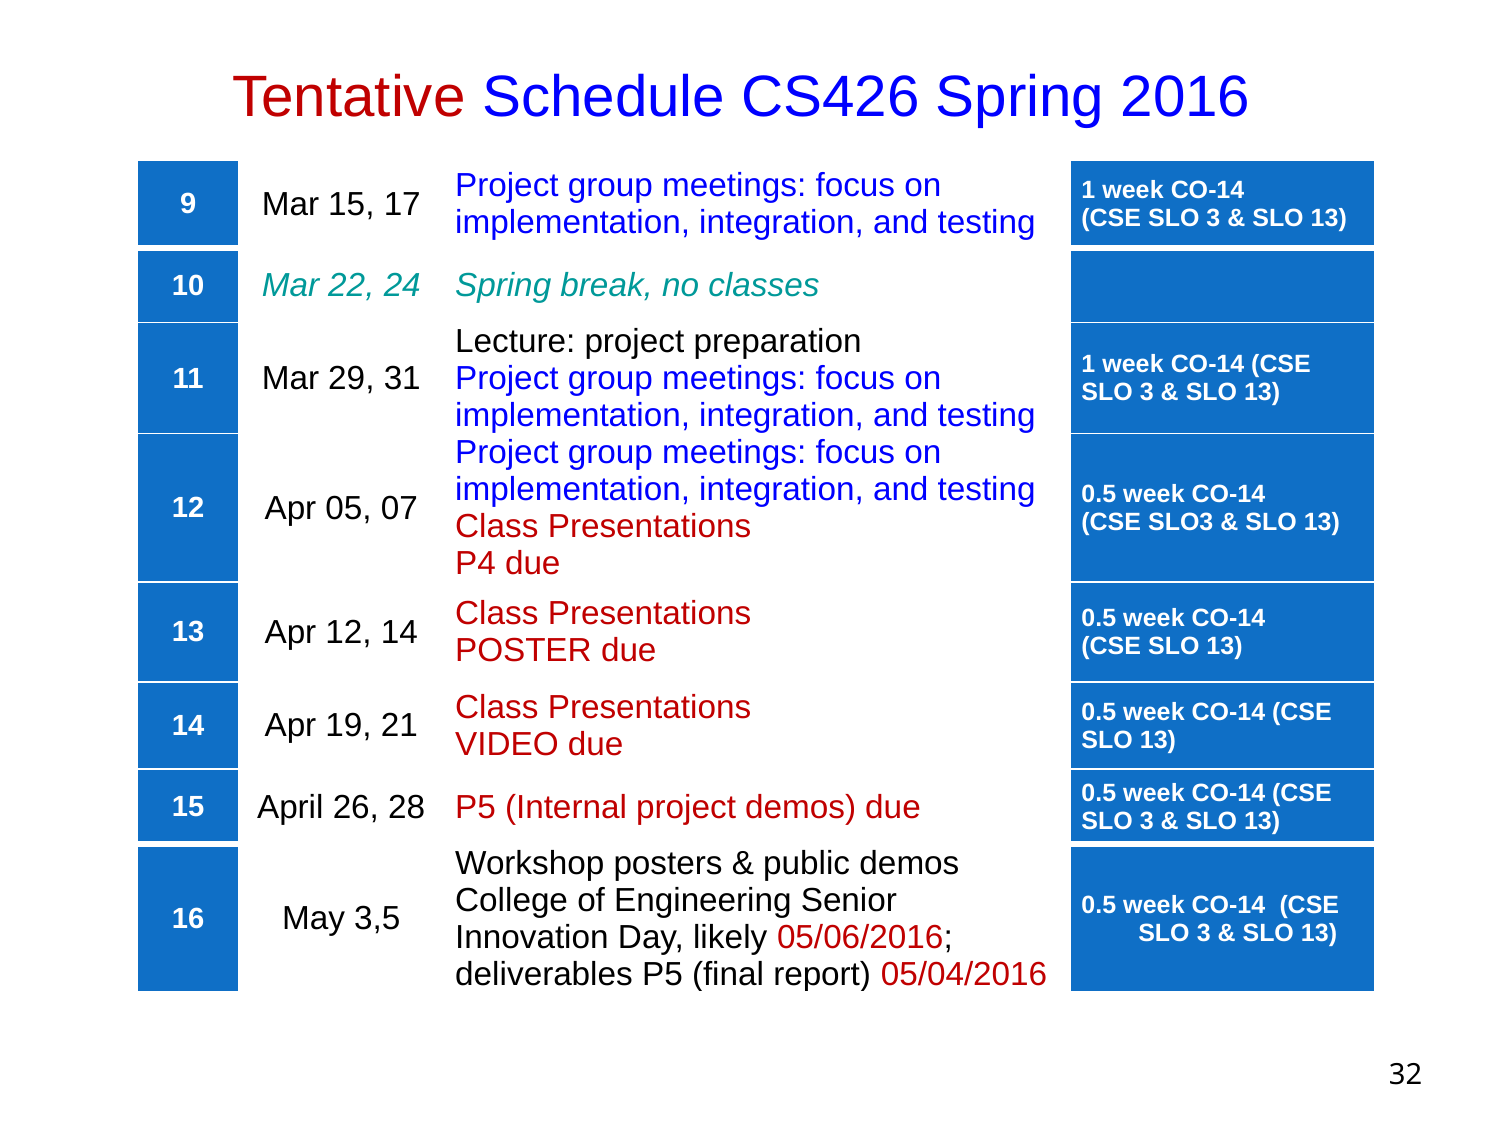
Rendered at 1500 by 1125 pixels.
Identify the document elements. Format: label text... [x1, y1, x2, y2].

table_cell 10 [138, 251, 238, 322]
table_cell Class Presentations POSTER due [445, 583, 1069, 681]
slide_number 32 [1312, 1050, 1438, 1096]
title Tentative Schedule CS426 Spring 2016 [75, 0, 1425, 187]
table_cell May 3,5 [240, 847, 443, 991]
table_cell 13 [138, 583, 238, 681]
table_header Mar 15, 17 [240, 161, 443, 245]
table_cell [1071, 251, 1374, 322]
table_cell P5 (Internal project demos) due [445, 770, 1069, 841]
table_cell Workshop posters & public demos College of Engineering Senior Innovation Day, likely 05/06/2016; deliverables P5 (final report) 05/04/2016 [445, 847, 1069, 991]
table_cell Class Presentations VIDEO due [445, 683, 1069, 768]
table_cell 11 [138, 323, 238, 433]
table_cell 0.5 week CO-14 (CSE SLO 3 & SLO 13) [1071, 770, 1374, 841]
table_cell 0.5 week CO-14 (CSE SLO 13) [1071, 583, 1374, 681]
table_header Project group meetings: focus on implementation, integration, and testing [445, 161, 1069, 245]
table_cell 16 [138, 847, 238, 991]
table_cell Spring break, no classes [445, 251, 1069, 322]
table_cell 0.5 week CO-14 (CSE SLO 3 & SLO 13) [1071, 847, 1374, 991]
table_cell 0.5 week CO-14 (CSE SLO3 & SLO 13) [1071, 434, 1374, 581]
table_cell Apr 05, 07 [240, 434, 443, 581]
table_cell 15 [138, 770, 238, 841]
table_cell Apr 12, 14 [240, 583, 443, 681]
table_cell Mar 22, 24 [240, 251, 443, 322]
table_cell 14 [138, 683, 238, 768]
table_cell Lecture: project preparation Project group meetings: focus on implementation, integration, and testing [445, 323, 1069, 433]
table_cell Mar 29, 31 [240, 323, 443, 433]
table_header 1 week CO-14 (CSE SLO 3 & SLO 13) [1071, 161, 1374, 245]
table_cell 1 week CO-14 (CSE SLO 3 & SLO 13) [1071, 323, 1374, 433]
table_cell 12 [138, 434, 238, 581]
table_cell 0.5 week CO-14 (CSE SLO 13) [1071, 683, 1374, 768]
table_cell Apr 19, 21 [240, 683, 443, 768]
table_cell April 26, 28 [240, 770, 443, 841]
table_header 9 [138, 161, 238, 245]
table_cell Project group meetings: focus on implementation, integration, and testing Class Presentations P4 due [445, 434, 1069, 581]
